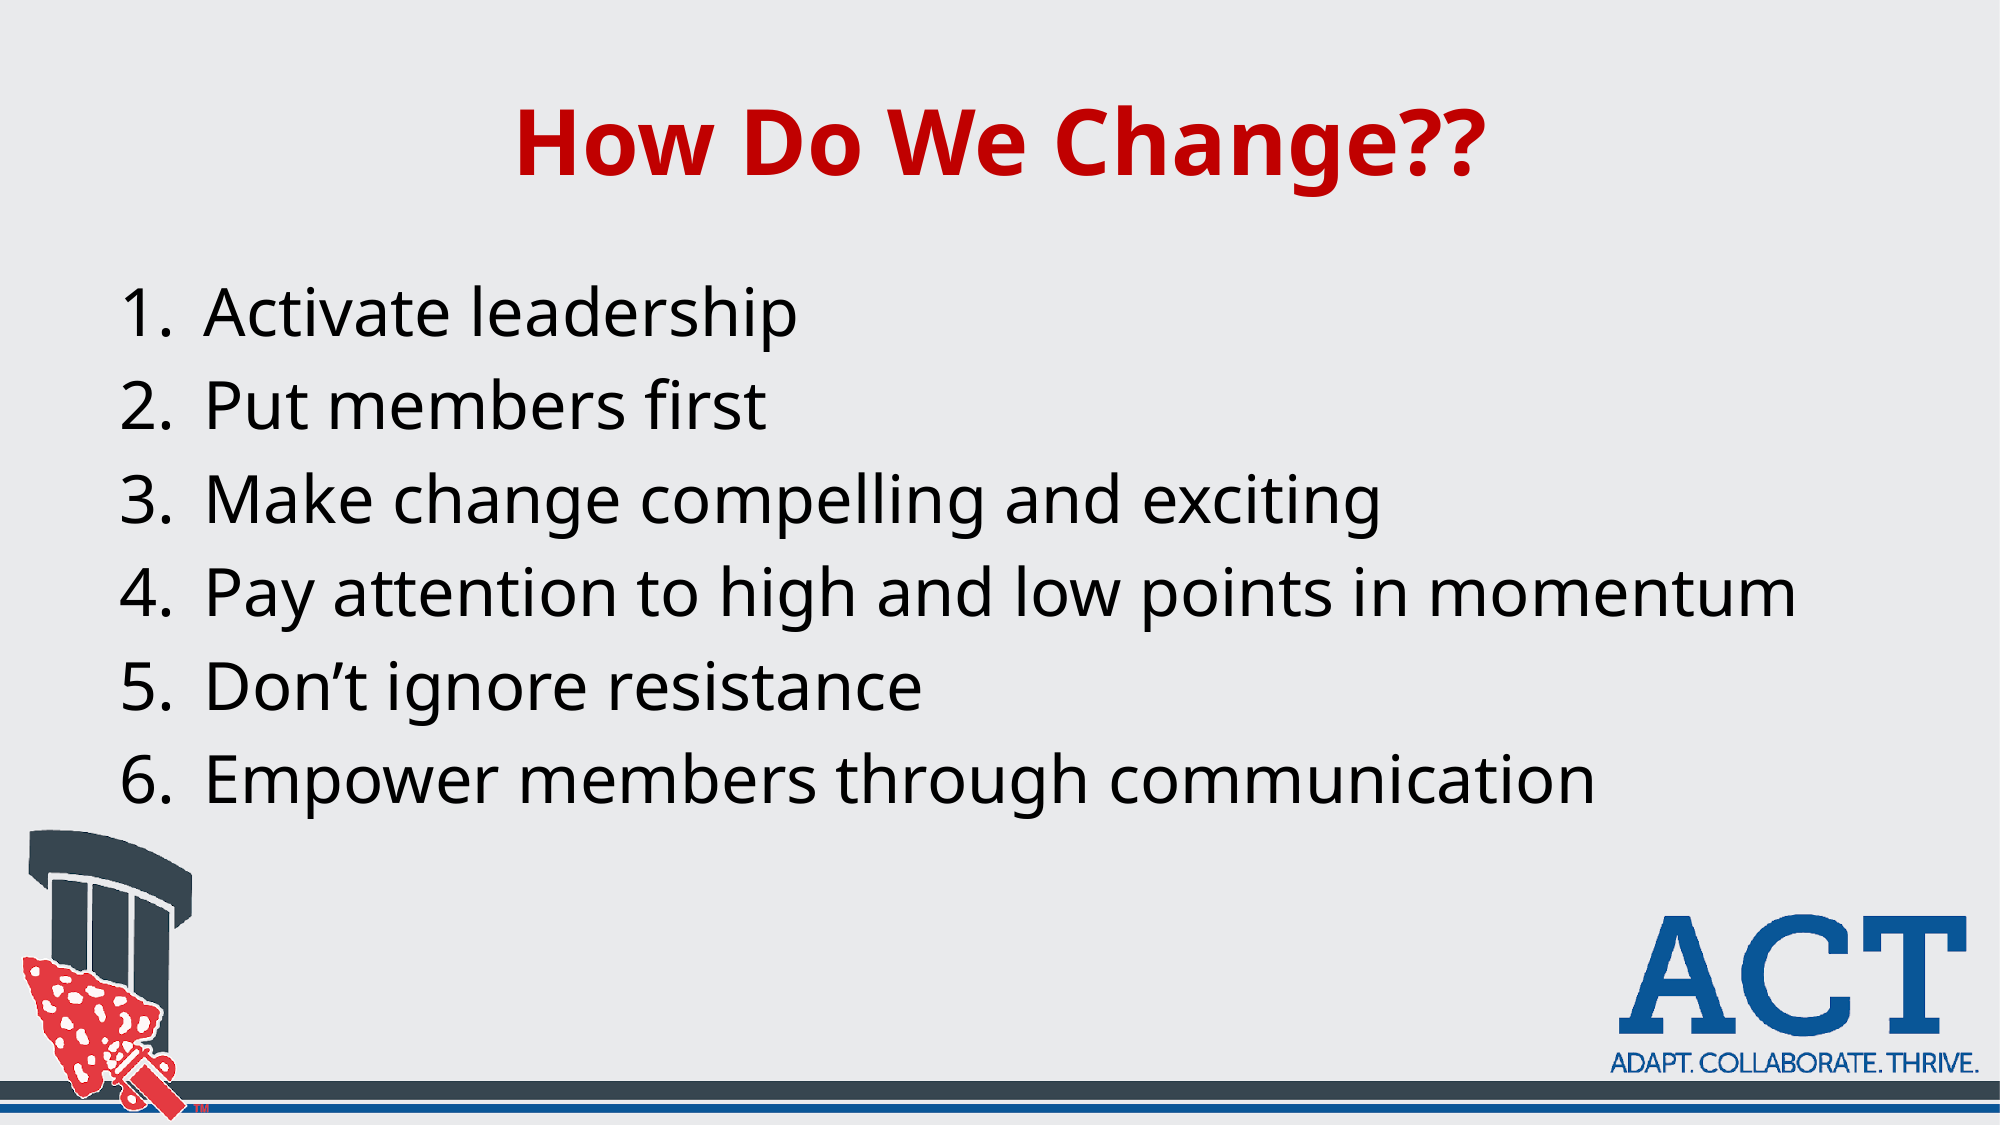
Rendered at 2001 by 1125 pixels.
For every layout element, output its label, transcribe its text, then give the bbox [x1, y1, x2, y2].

picture [0, 0, 2000, 1125]
title How Do We Change?? [99, 45, 1900, 233]
list Activate leadership Put members first Make change compelling and exciting Pay attention to high and low points in momentum Don’t ignore resistance Empower members through communication [99, 262, 1900, 1005]
